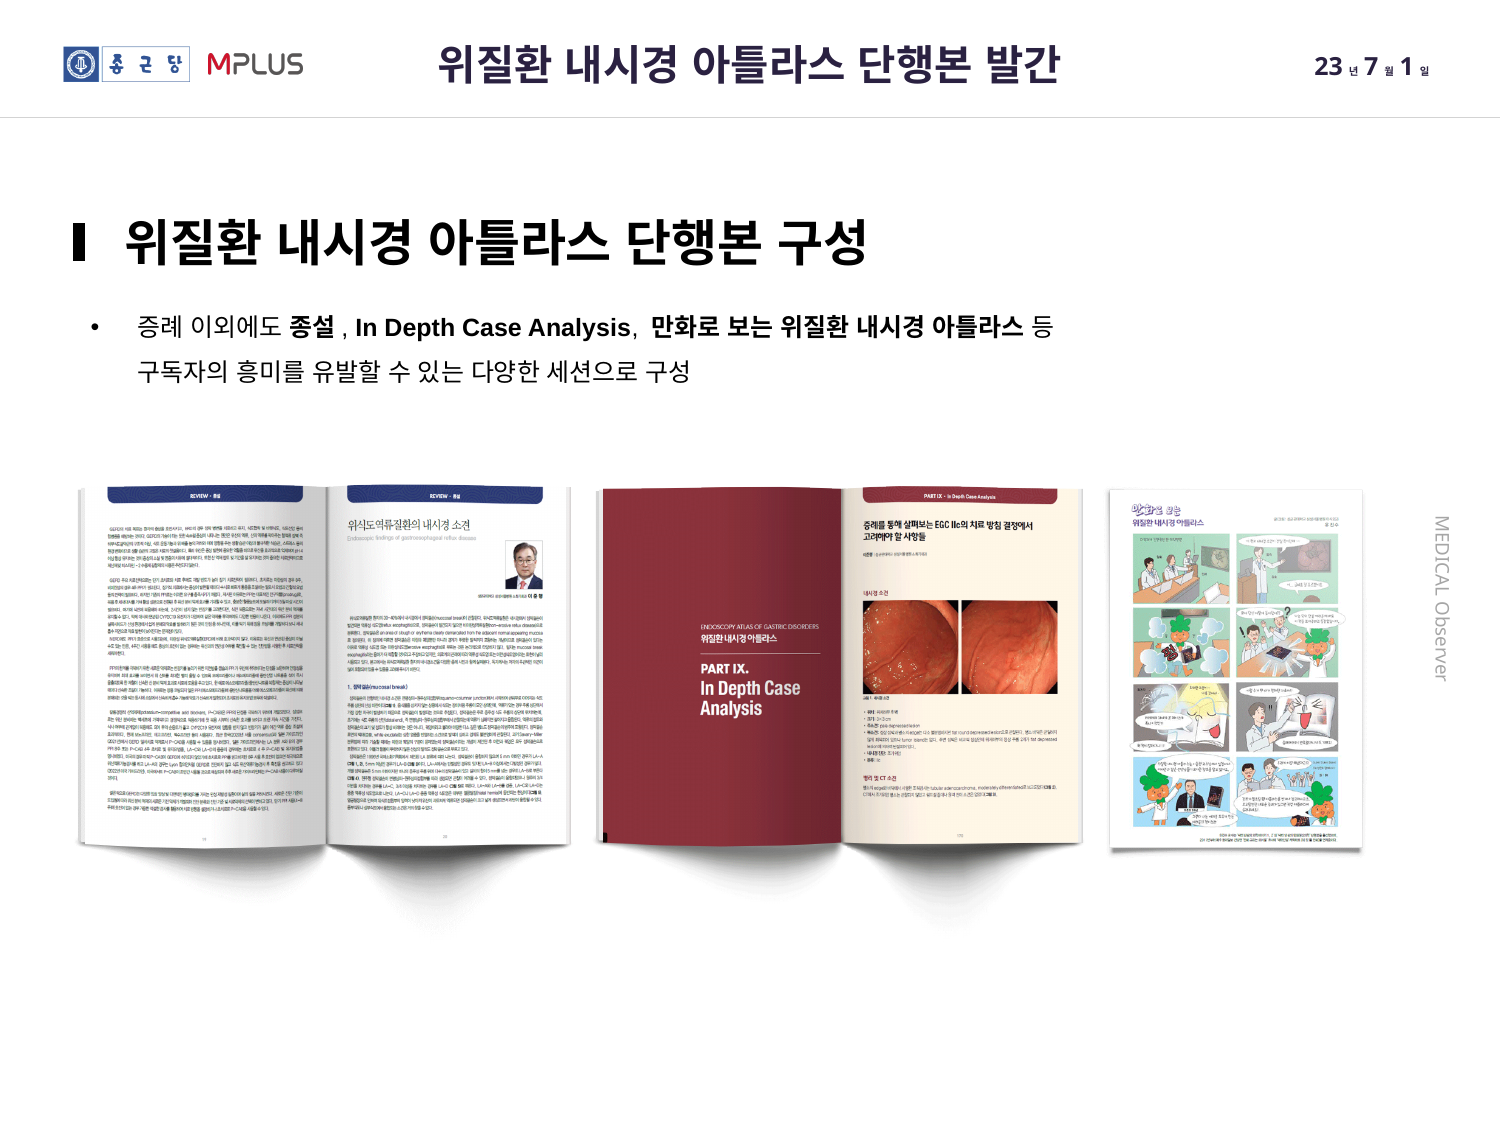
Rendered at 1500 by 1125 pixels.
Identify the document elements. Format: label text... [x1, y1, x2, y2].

text_box 증례 이외에도 종설, In Depth Case Analysis, 만화로 보는 위질환 내시경 아틀라스 등 구독자의 흥미를 유발할 수 있는 다양한 세션으로 구성 [78, 289, 1120, 366]
picture [60, 43, 191, 83]
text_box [78, 203, 996, 280]
picture [208, 53, 303, 75]
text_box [0, 366, 1374, 969]
